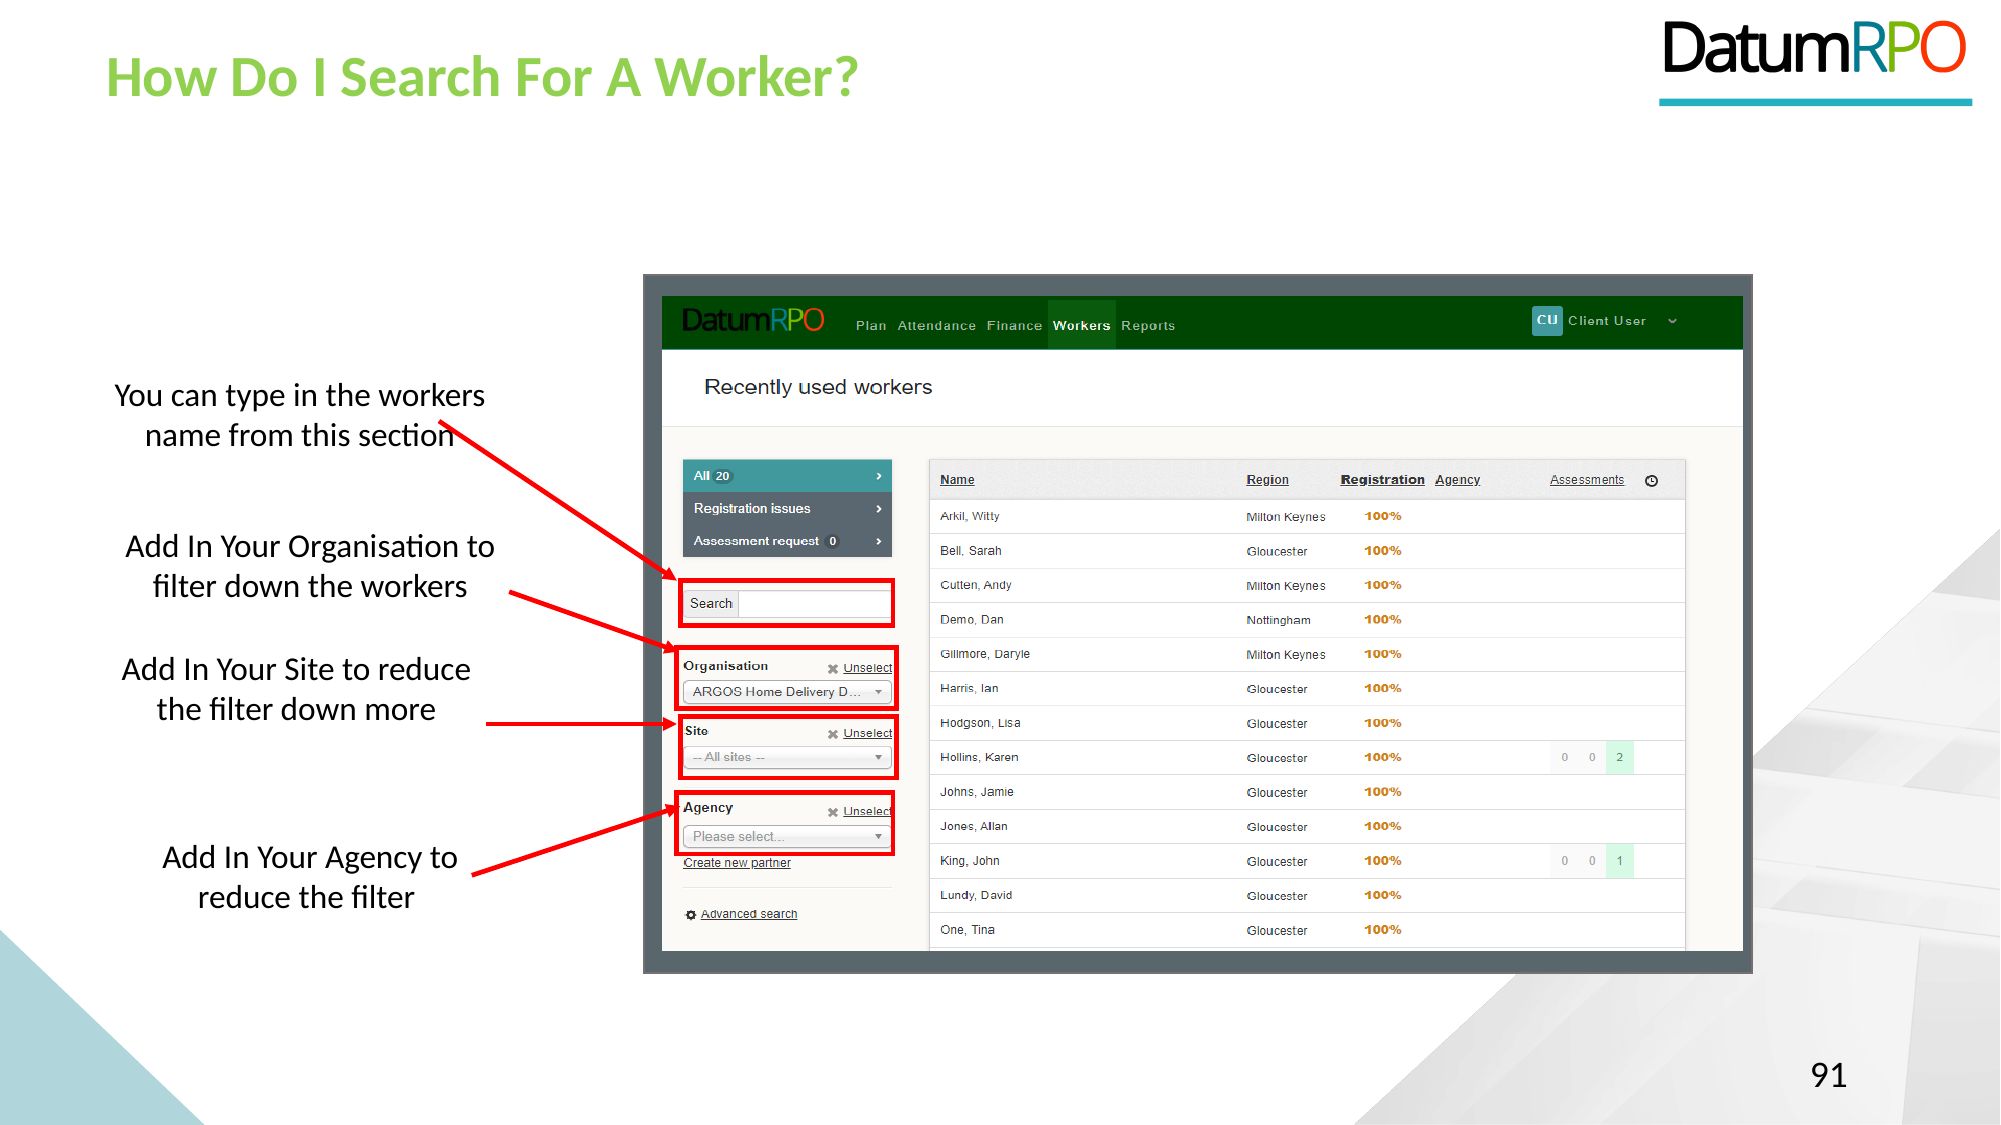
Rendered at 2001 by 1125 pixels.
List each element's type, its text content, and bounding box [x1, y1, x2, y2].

text_box How Do I Search For A Worker? [91, 30, 1427, 116]
text_box [643, 274, 1753, 974]
picture [1629, 0, 2000, 100]
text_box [509, 591, 679, 652]
picture [662, 296, 1743, 952]
picture [1354, 529, 2000, 1124]
text_box Add In Your Site to reduce the filter down more [87, 639, 506, 735]
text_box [471, 806, 681, 876]
text_box Add In Your Agency to reduce the filter [101, 827, 520, 923]
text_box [438, 421, 677, 581]
text_box Add In Your Organisation to filter down the workers [101, 516, 520, 612]
text_box You can type in the workers name from this section [91, 365, 510, 461]
slide_number 91 [1412, 1042, 1863, 1103]
